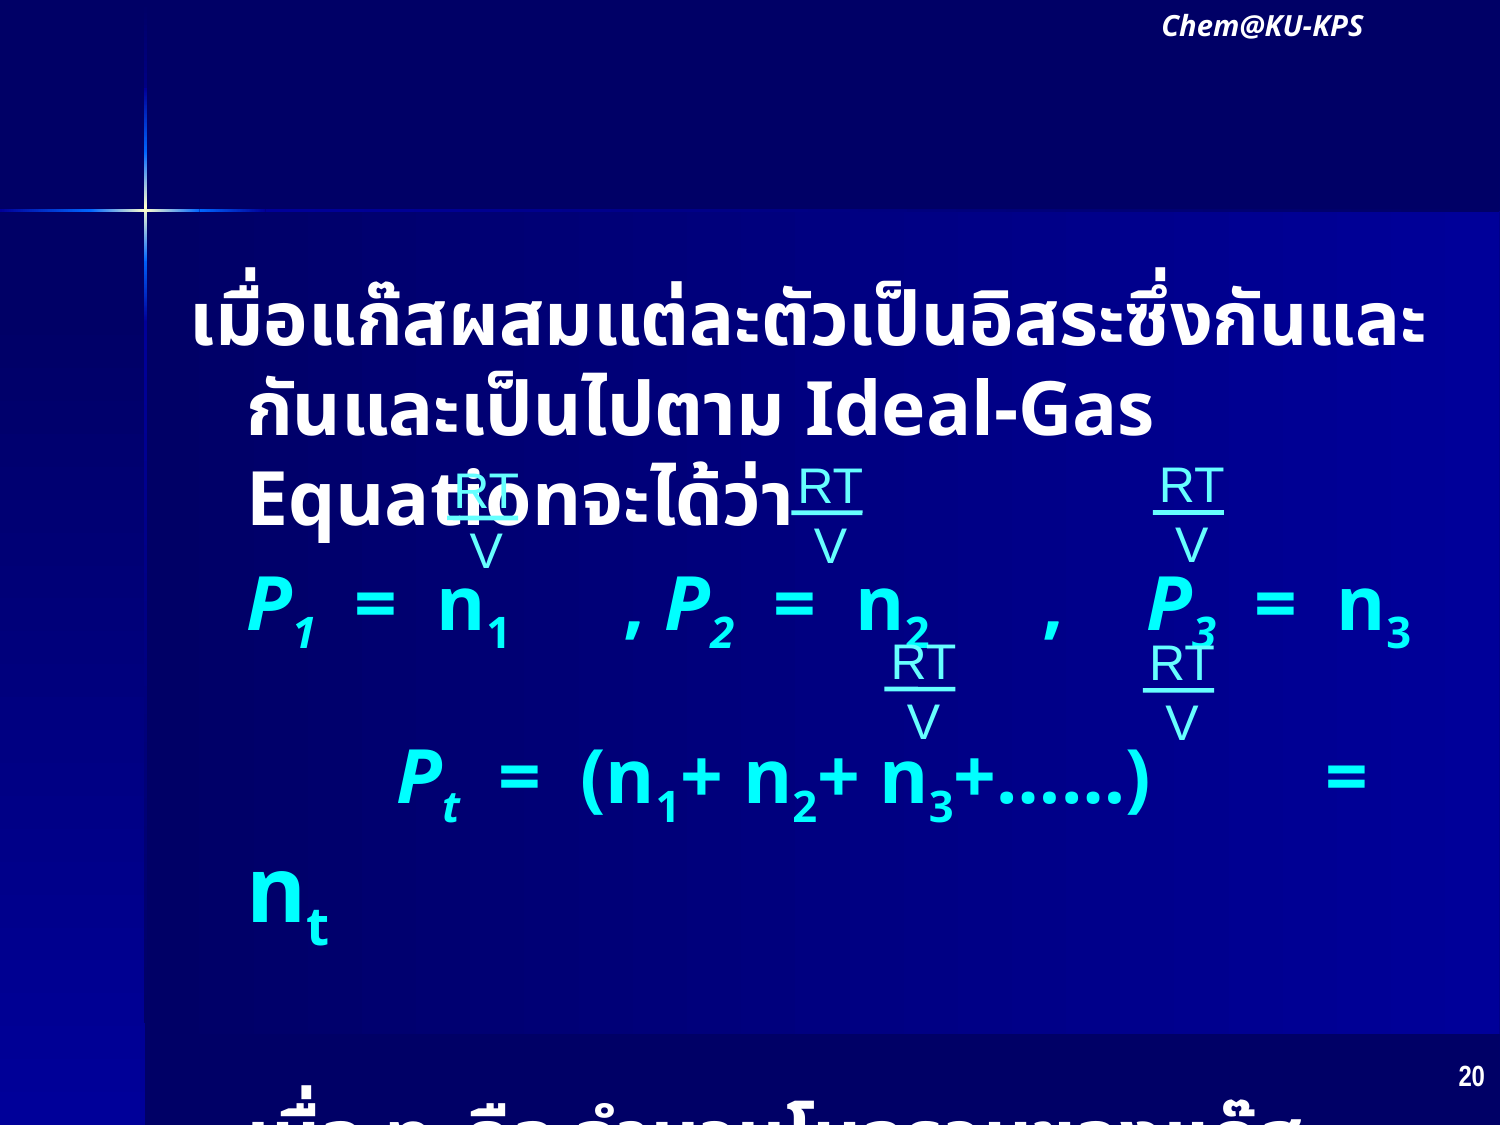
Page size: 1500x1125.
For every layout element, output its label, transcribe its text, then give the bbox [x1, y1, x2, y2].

footer Chem@KU-KPS [1024, 0, 1500, 59]
slide_number 20 [1187, 1049, 1500, 1125]
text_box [874, 621, 973, 758]
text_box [1133, 623, 1231, 759]
list เมื่อแก๊สผสมแต่ละตัวเป็นอิสระซึ่งกันและกันและเป็นไปตาม Ideal-Gas Equationจะได้ว่า P1 = n1 , P2 = n2 , P3 = n3 Pt = (n1+ n2+ n3+……) = nt เมื่อ nt คือ จำนวนโมลรวมของแก๊สผสม (n1+ n2+ n3+……) คือ โมลของแก๊สตัวที่ 1, 2 และ 3 … [174, 262, 1446, 1092]
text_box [437, 450, 535, 587]
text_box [781, 445, 880, 581]
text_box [1143, 445, 1241, 581]
